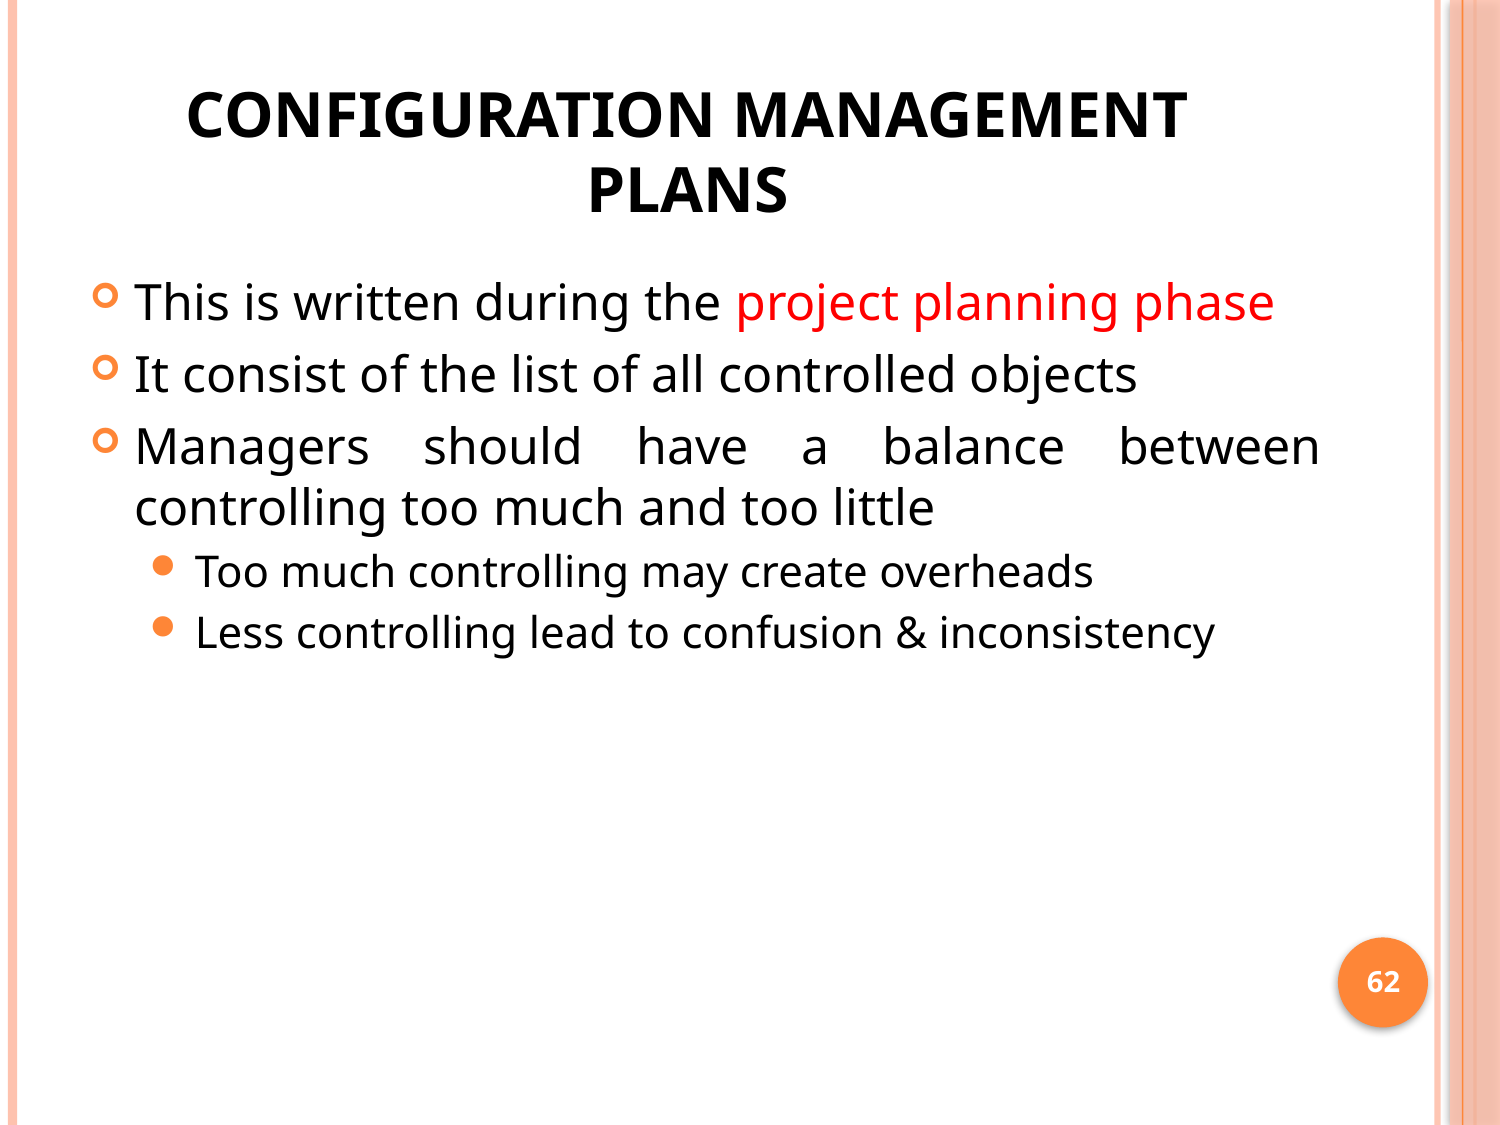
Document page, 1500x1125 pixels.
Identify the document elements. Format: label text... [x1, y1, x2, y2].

slide_number 62 [1333, 940, 1434, 1027]
list This is written during the project planning phase It consist of the list of all controlled objects Managers should have a balance between controlling too much and too little Too much controlling may create overheads Less controlling lead to confusion & inconsistency [75, 262, 1338, 1062]
title Configuration management plans [75, 45, 1300, 233]
